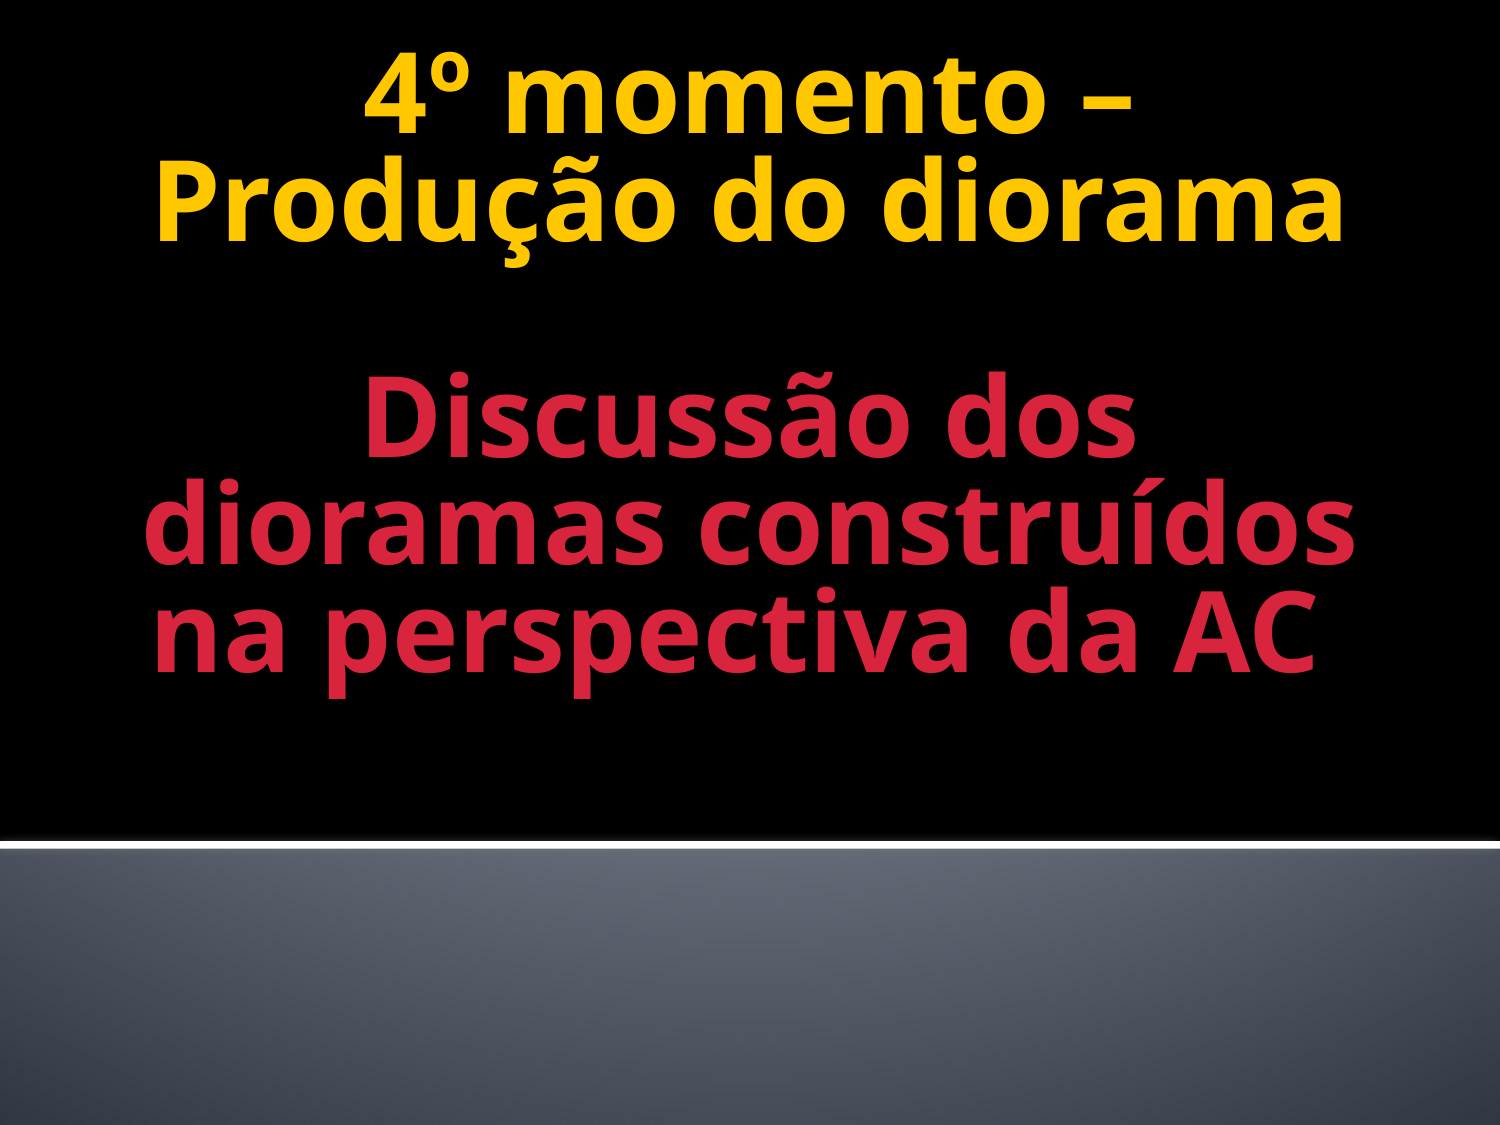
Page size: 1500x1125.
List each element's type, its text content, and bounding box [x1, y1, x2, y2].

picture [0, 849, 1500, 1125]
title 4º momento – Produção do diorama Discussão dos dioramas construídos na perspectiva da AC [82, 46, 1411, 731]
